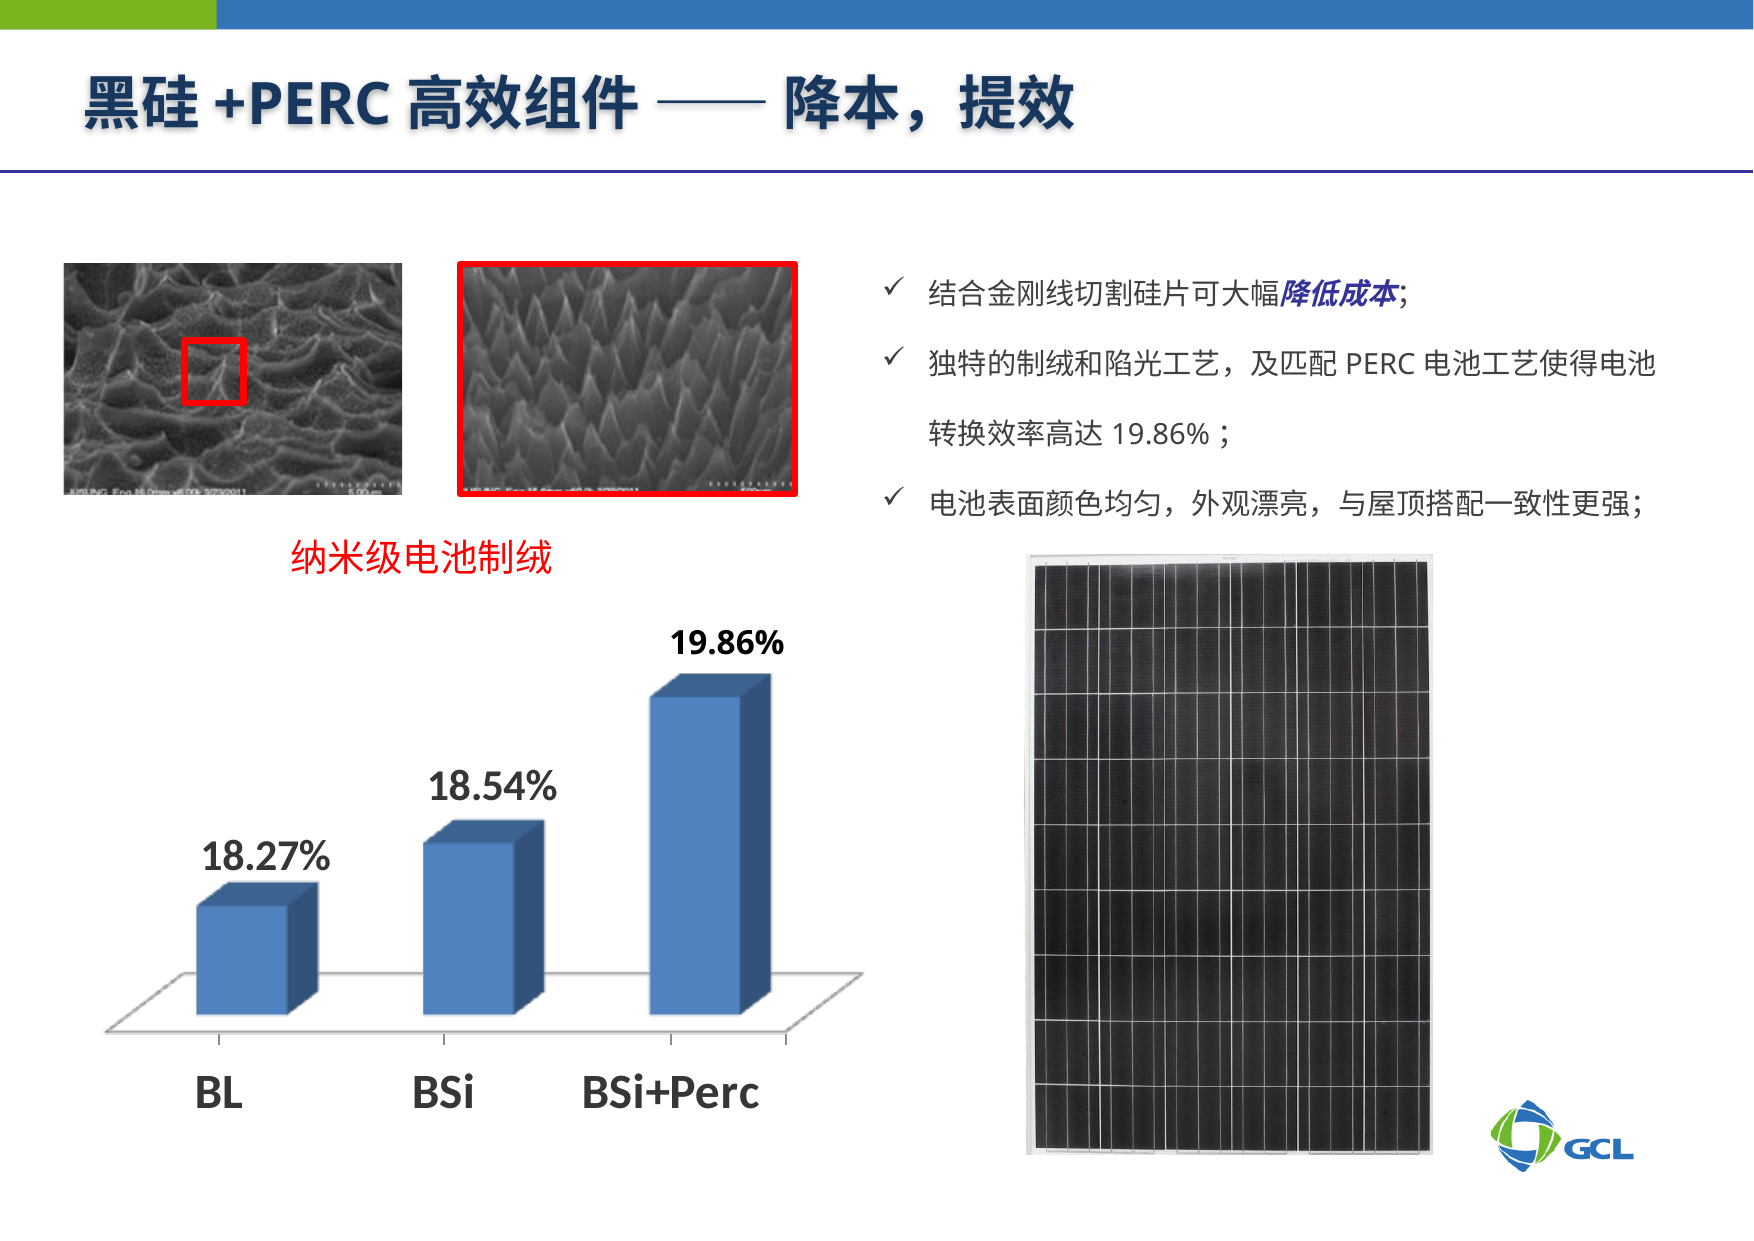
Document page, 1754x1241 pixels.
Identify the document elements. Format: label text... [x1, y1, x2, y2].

text_box 纳米级电池制绒 [276, 521, 653, 587]
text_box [61, 263, 796, 495]
text_box 结合金刚线切割硅片可大幅降低成本； 独特的制绒和陷光工艺，及匹配PERC电池工艺使得电池转换效率高达19.86%； 电池表面颜色均匀，外观漂亮，与屋顶搭配一致性更强； [876, 235, 1676, 525]
picture [1490, 1099, 1645, 1173]
picture [1022, 553, 1434, 1156]
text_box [44, 613, 925, 1143]
text_box 黑硅+PERC高效组件 —— 降本，提效 [49, 42, 1314, 160]
